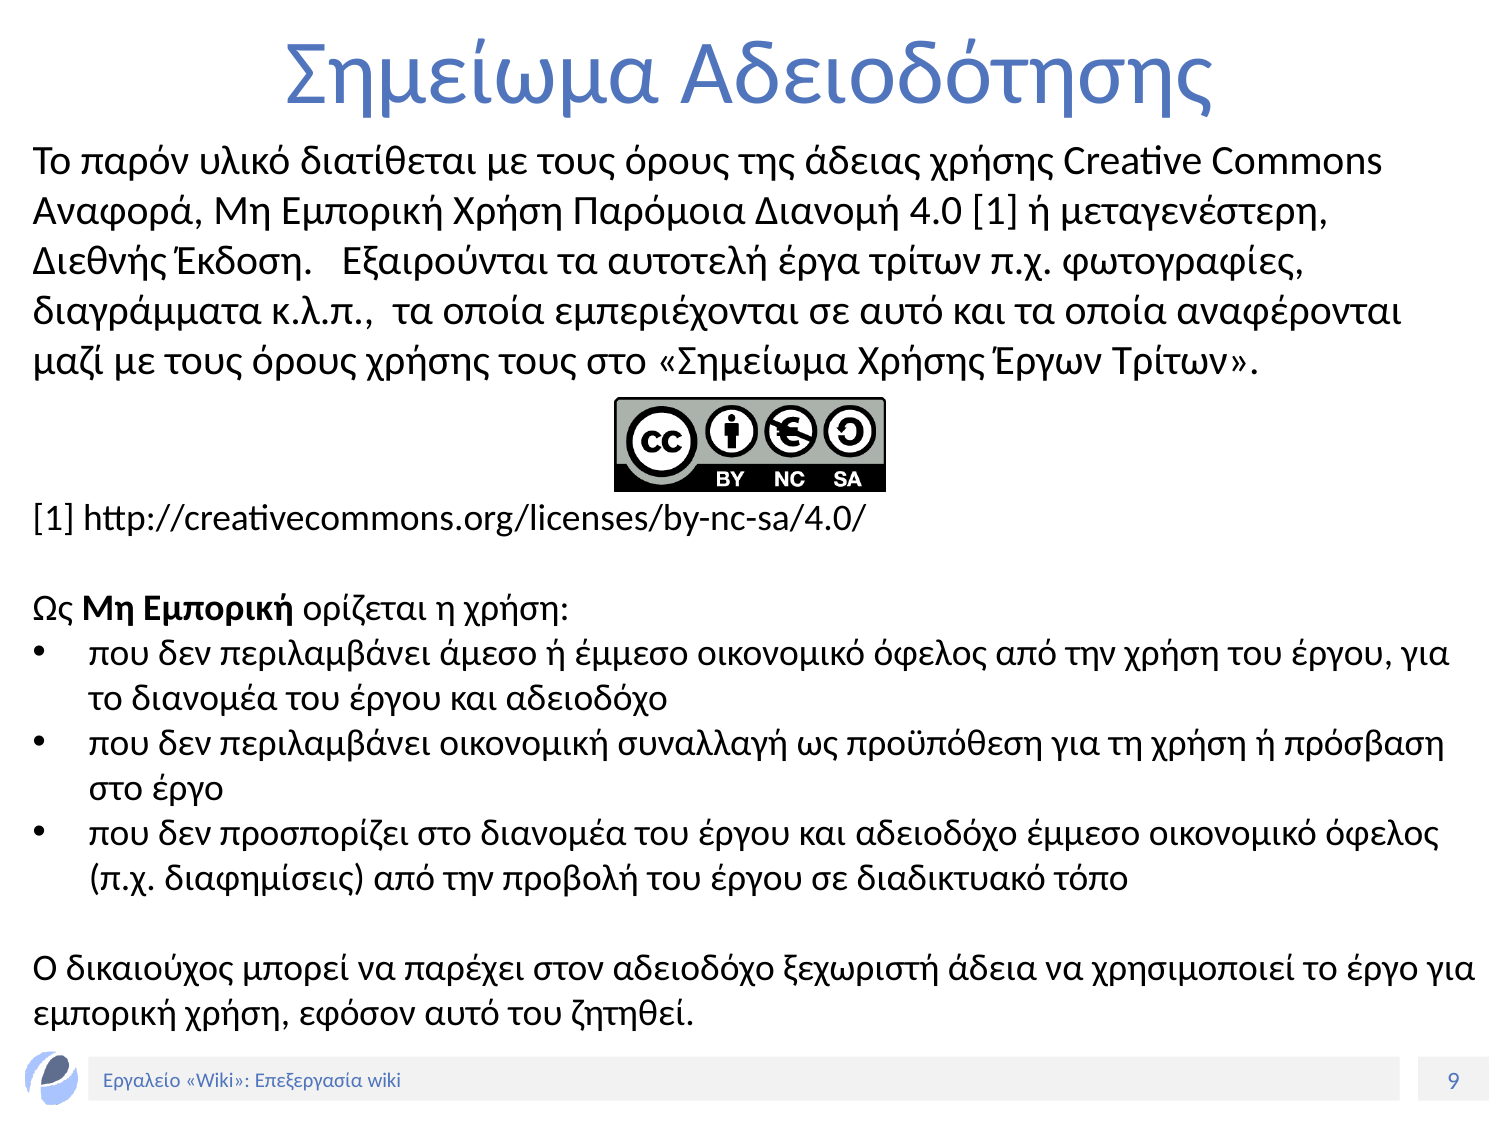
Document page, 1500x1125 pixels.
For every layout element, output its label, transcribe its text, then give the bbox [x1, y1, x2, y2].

picture [614, 396, 886, 492]
title Σημείωμα Αδειοδότησης [75, 0, 1425, 125]
list Το παρόν υλικό διατίθεται με τους όρους της άδειας χρήσης Creative Commons Αναφορά, Μη Εμπορική Χρήση Παρόμοια Διανομή 4.0 [1] ή μεταγενέστερη, Διεθνής Έκδοση. Εξαιρούνται τα αυτοτελή έργα τρίτων π.χ. φωτογραφίες, διαγράμματα κ.λ.π., τα οποία εμπεριέχονται σε αυτό και τα οποία αναφέρονται μαζί με τους όρους χρήσης τους στο «Σημείωμα Χρήσης Έργων Τρίτων». [17, 125, 1483, 362]
text_box [1] http://creativecommons.org/licenses/by-nc-sa/4.0/ Ως Μη Εμπορική ορίζεται η χρήση: που δεν περιλαμβάνει άμεσο ή έμμεσο οικονομικό όφελος από την χρήση του έργου, για το διανομέα του έργου και αδειοδόχο που δεν περιλαμβάνει οικονομική συναλλαγή ως προϋπόθεση για τη χρήση ή πρόσβαση στο έργο που δεν προσπορίζει στο διανομέα του έργου και αδειοδόχο έμμεσο οικονομικό όφελος (π.χ. διαφημίσεις) από την προβολή του έργου σε διαδικτυακό τόπο Ο δικαιούχος μπορεί να παρέχει στον αδειοδόχο ξεχωριστή άδεια να χρησιμοποιεί το έργο για εμπορική χρήση, εφόσον αυτό του ζητηθεί. [17, 479, 1500, 1047]
